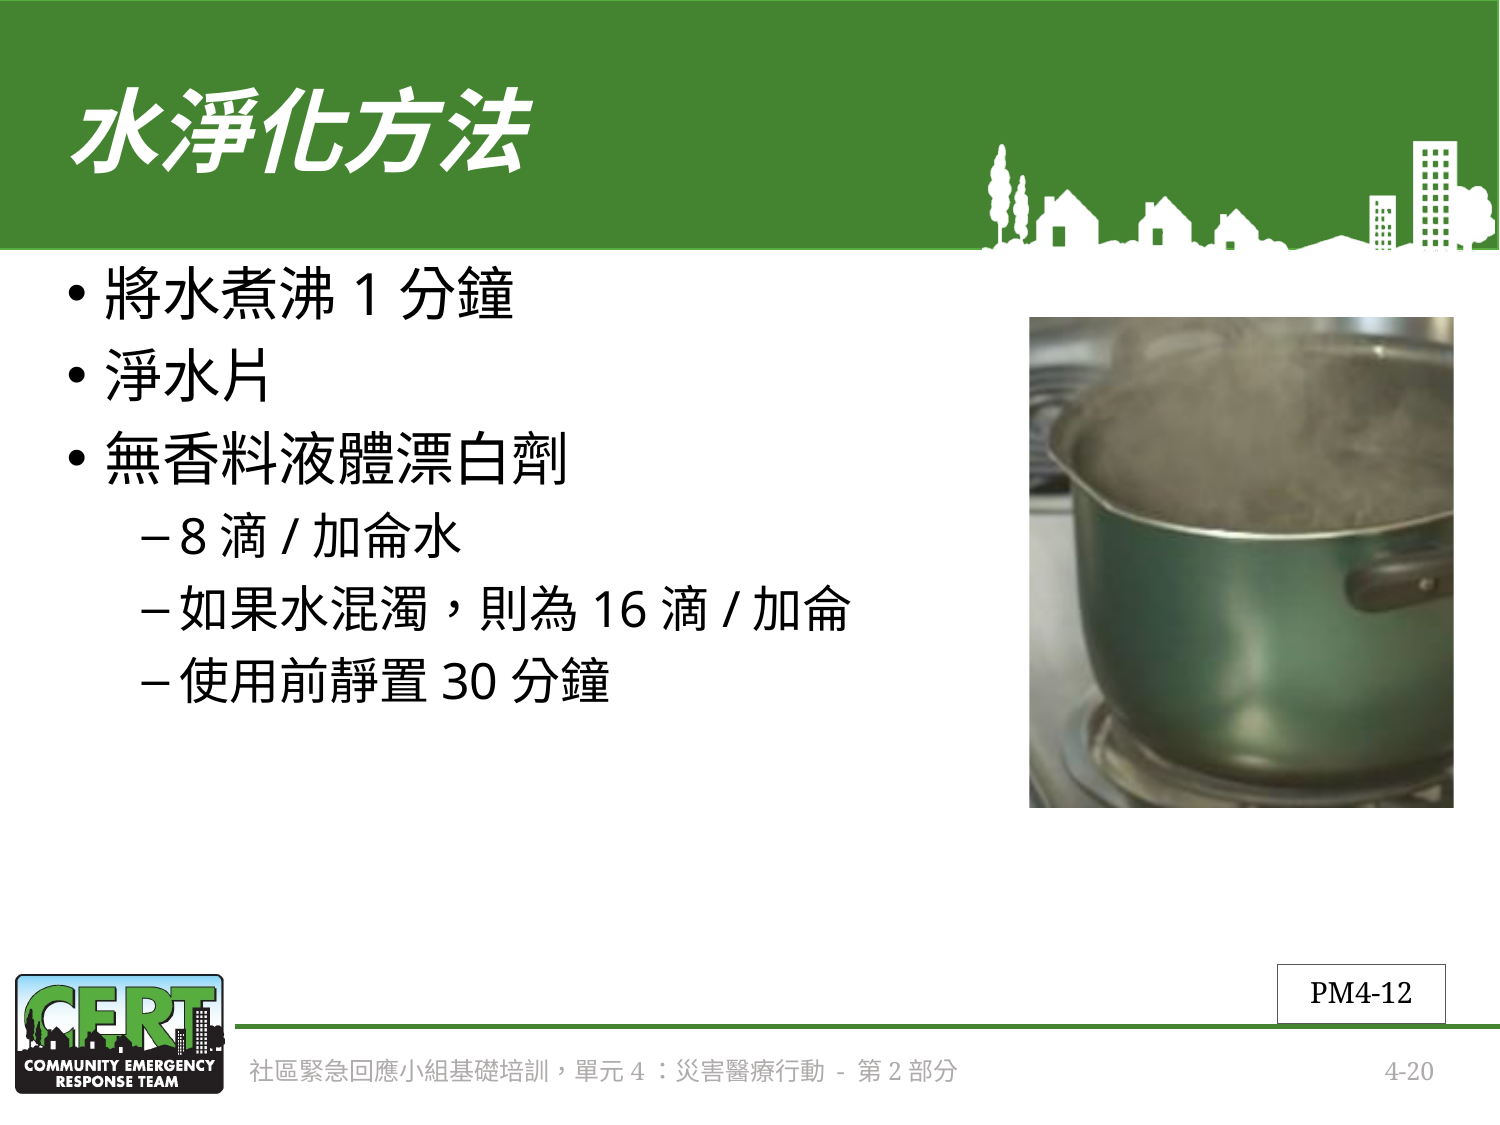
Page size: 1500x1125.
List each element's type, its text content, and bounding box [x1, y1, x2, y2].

title 水淨化方法 [51, 52, 1005, 220]
picture [1029, 317, 1454, 808]
list 4-20 [1153, 1047, 1450, 1098]
list 將水煮沸1分鐘 淨水片 無香料液體漂白劑 8滴/加侖水 如果水混濁，則為16滴/加侖 使用前靜置30分鐘 [51, 249, 1449, 1034]
picture [14, 973, 225, 1094]
list PM4-12 [1277, 964, 1446, 1024]
list 社區緊急回應小組基礎培訓，單元4：災害醫療行動 - 第2部分 [234, 1047, 993, 1098]
picture [979, 133, 1500, 252]
